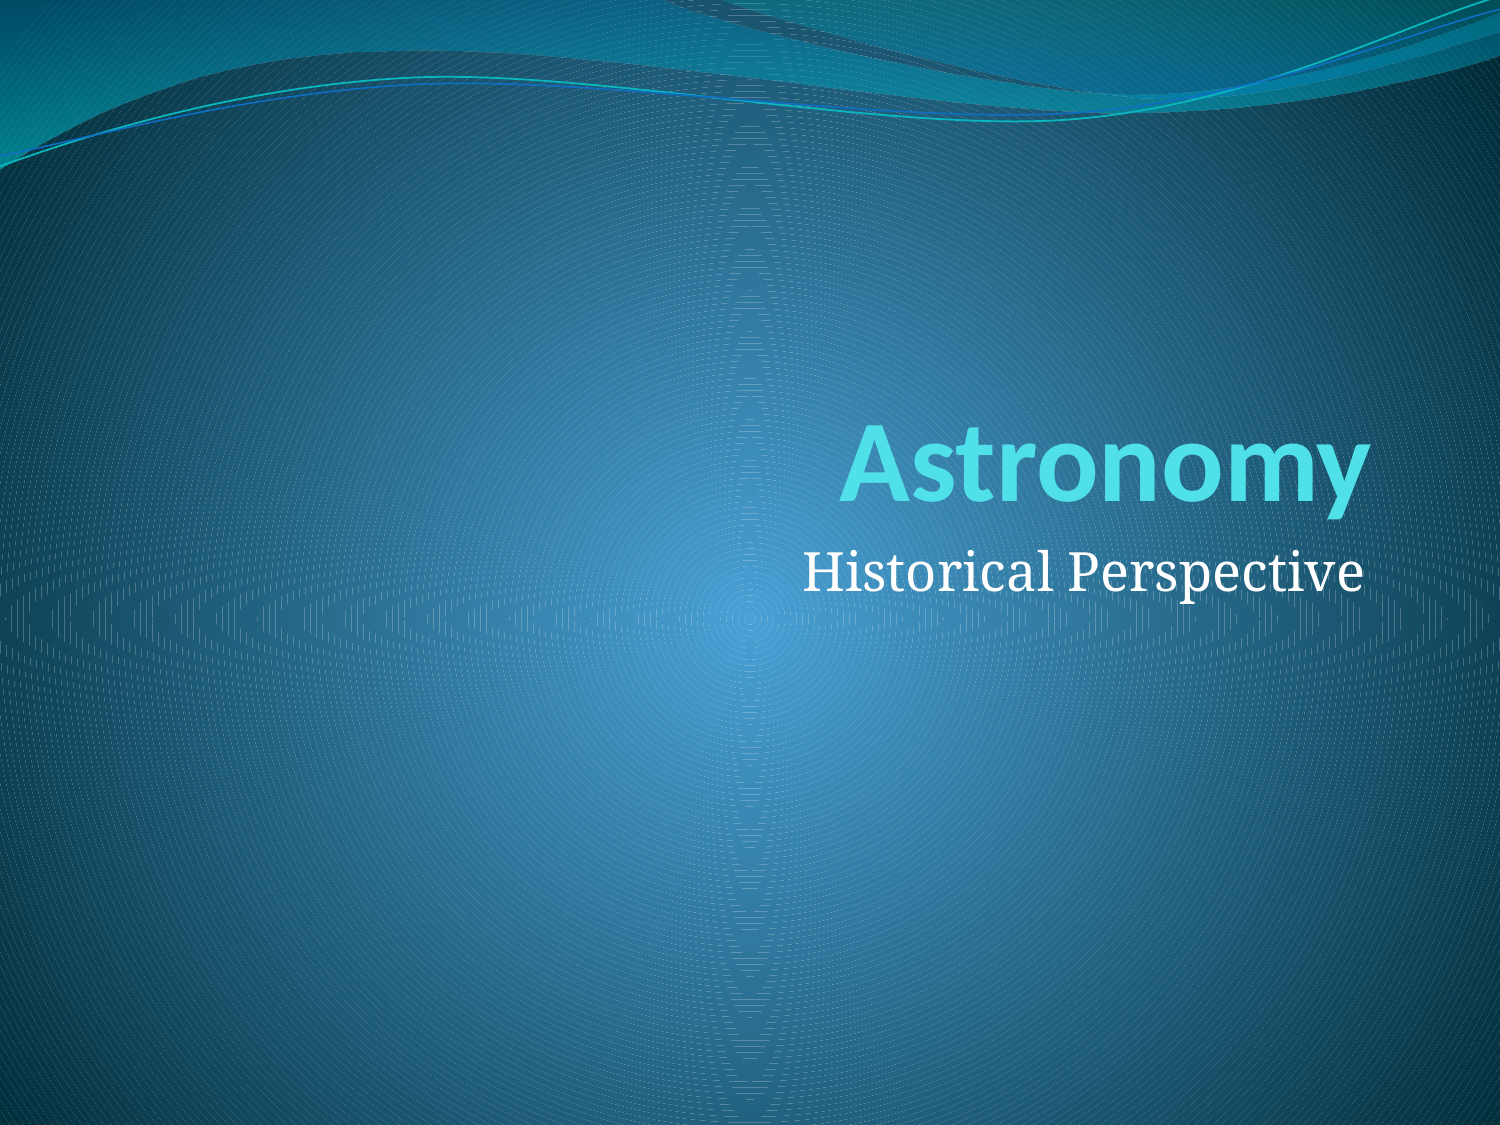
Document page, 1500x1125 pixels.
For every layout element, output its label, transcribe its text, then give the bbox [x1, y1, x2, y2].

title Astronomy [87, 224, 1376, 525]
subtitle Historical Perspective [87, 529, 1376, 818]
